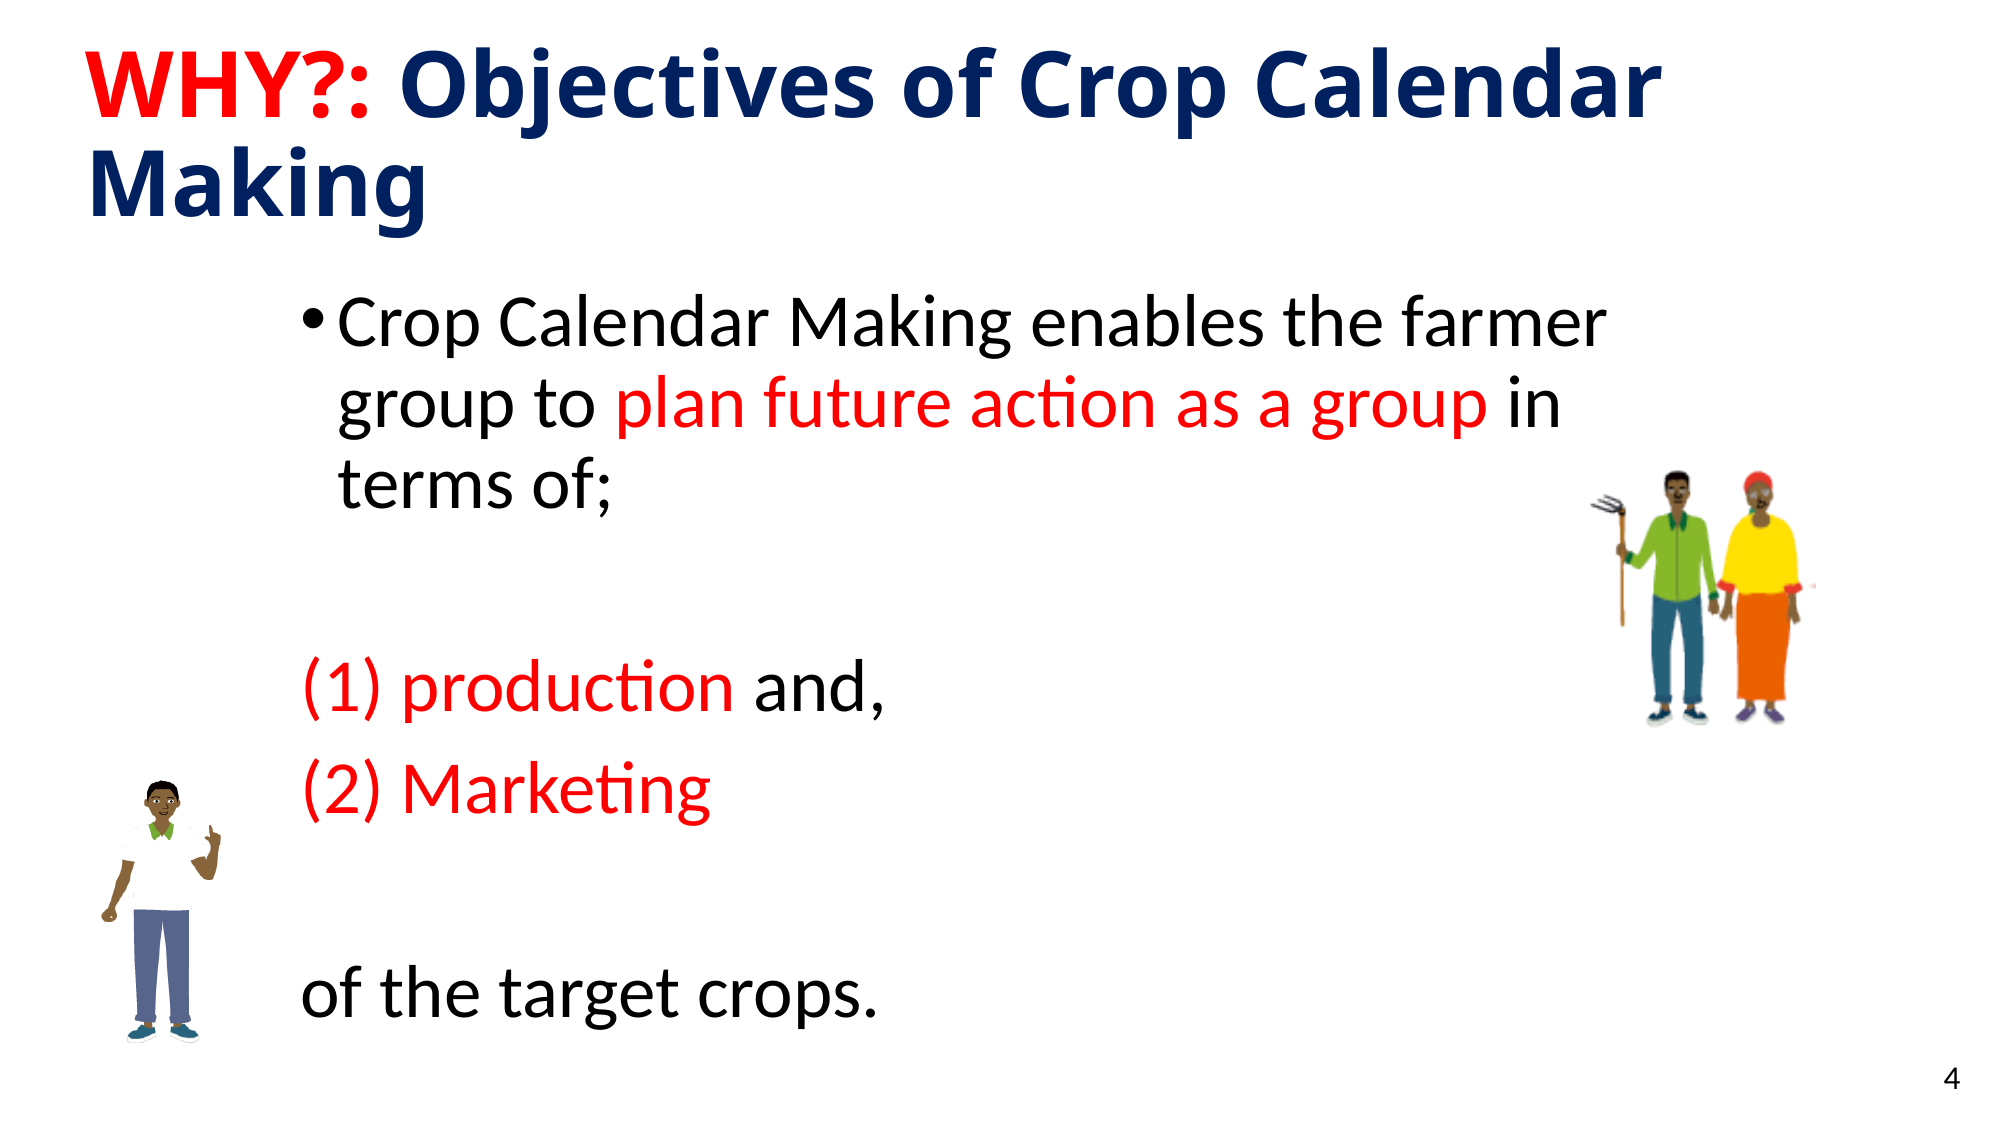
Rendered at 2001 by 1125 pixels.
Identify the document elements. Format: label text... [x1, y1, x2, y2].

picture [101, 780, 221, 1043]
picture [1585, 459, 1816, 738]
list Crop Calendar Making enables the farmer group to plan future action as a group in terms of; (1) production and, (2) Marketing of the target crops. [285, 274, 1701, 1043]
title WHY?: Objectives of Crop Calendar Making [70, 28, 1916, 247]
slide_number 4 [1525, 1046, 1976, 1106]
